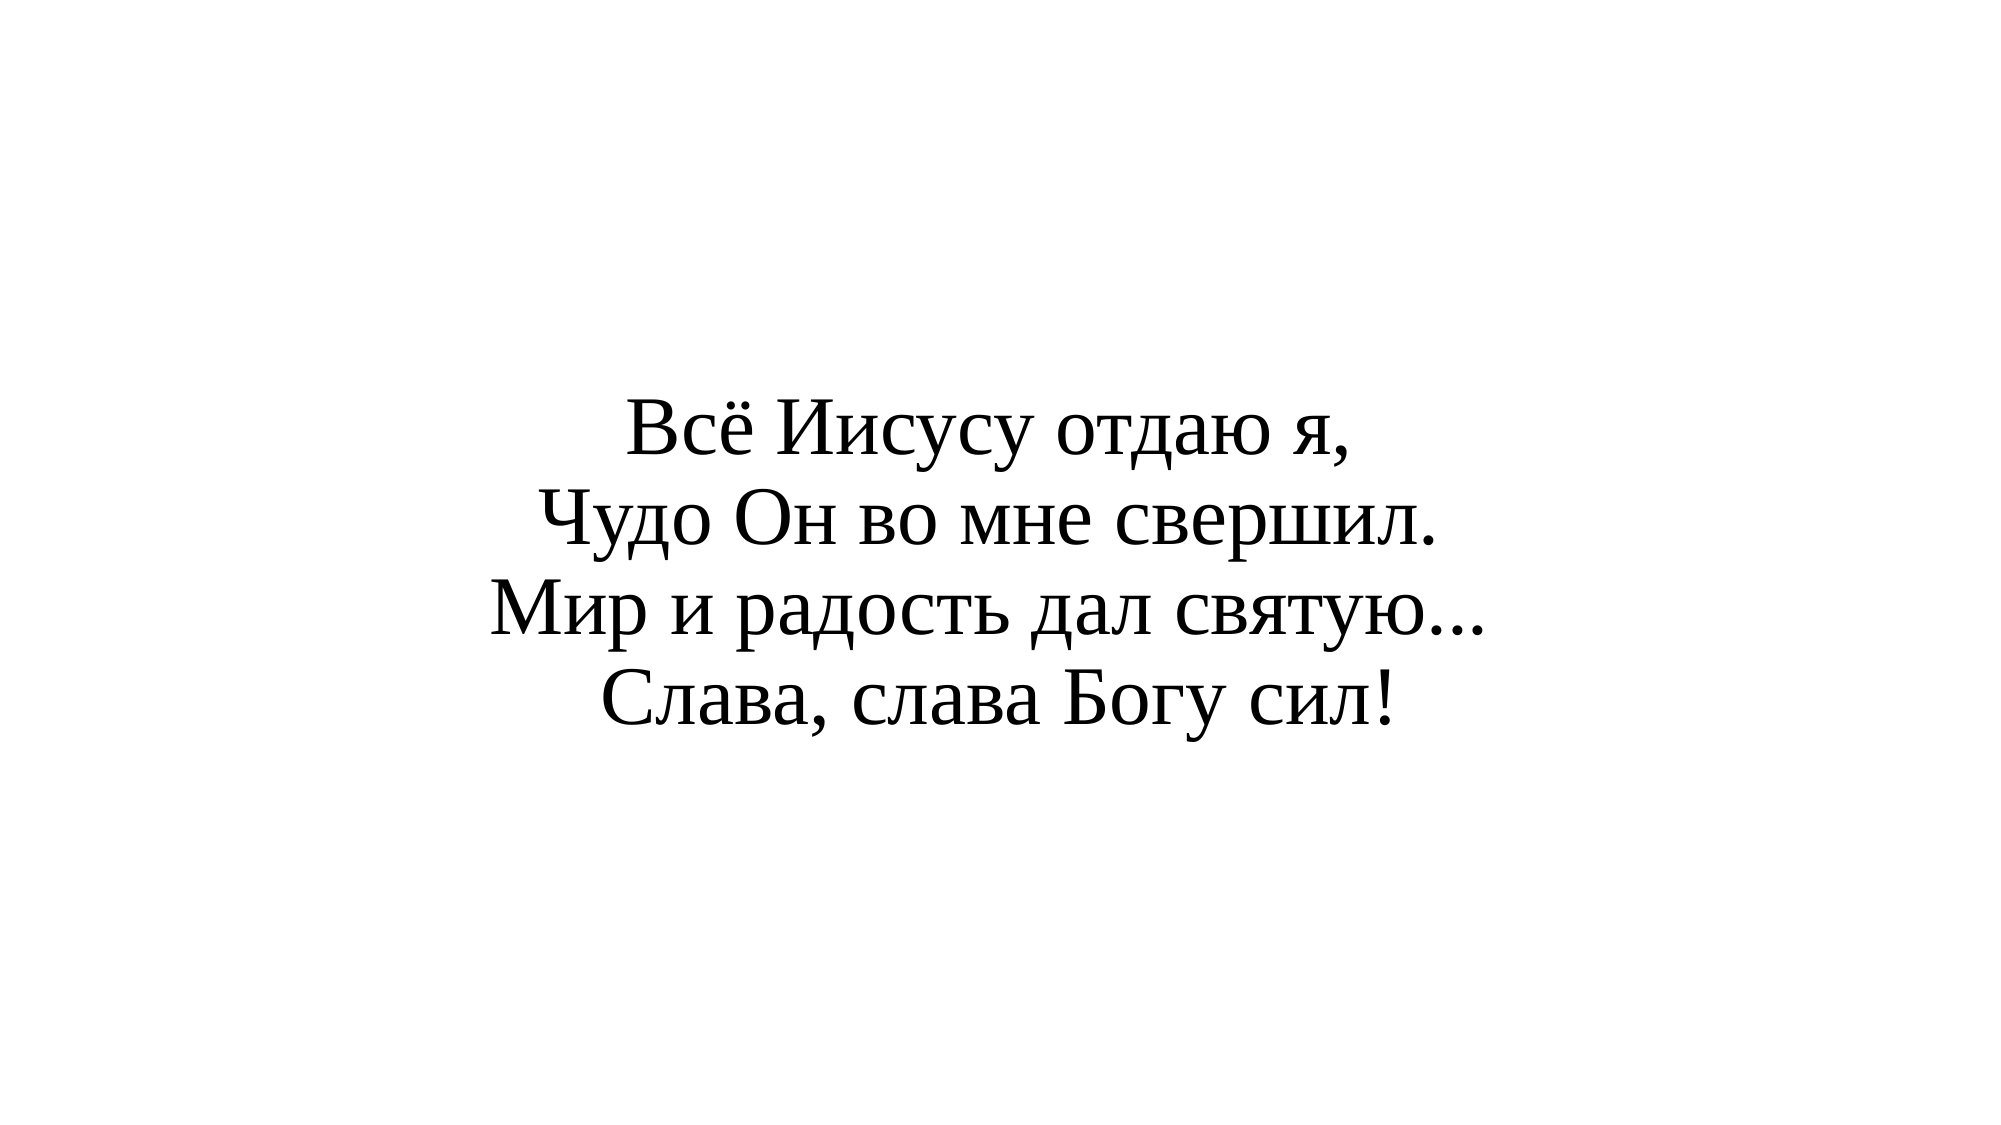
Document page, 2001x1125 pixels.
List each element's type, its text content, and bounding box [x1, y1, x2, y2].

title Всё Иисусу отдаю я, Чудо Он во мне свершил. Мир и радость дал святую... Слава, слава Богу сил! [137, 453, 1863, 672]
